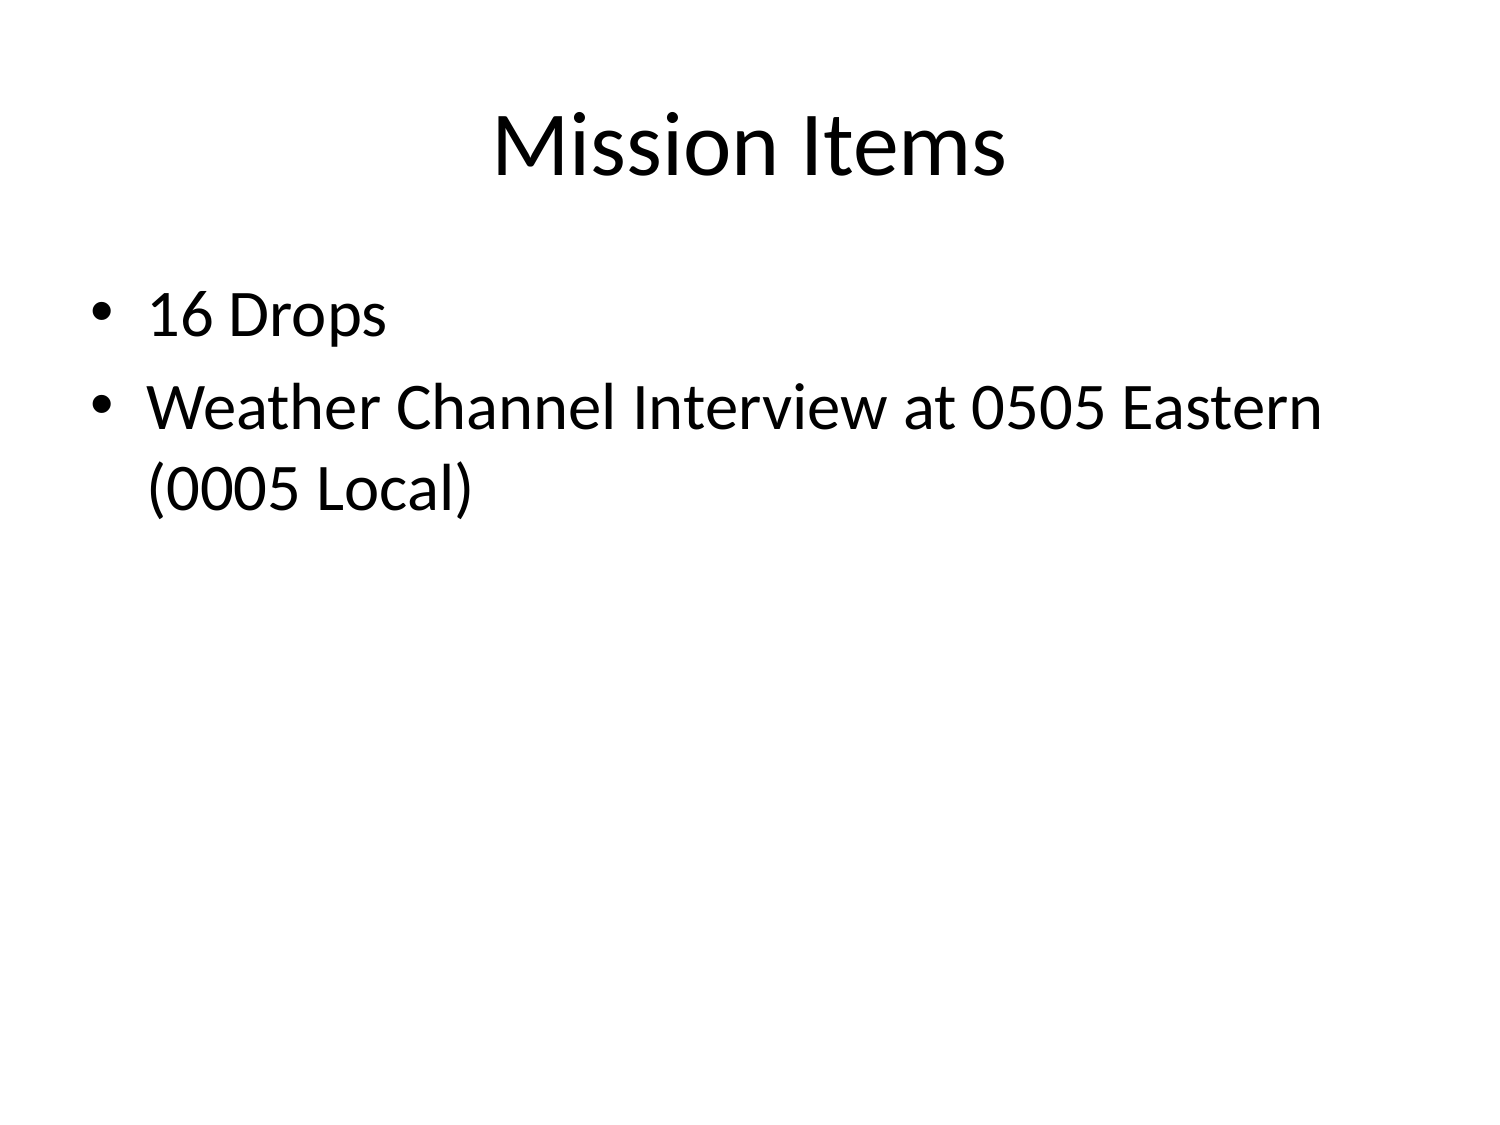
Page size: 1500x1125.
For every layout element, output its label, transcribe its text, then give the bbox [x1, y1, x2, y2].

list 16 Drops Weather Channel Interview at 0505 Eastern (0005 Local) [75, 262, 1425, 1005]
title Mission Items [75, 45, 1425, 233]
